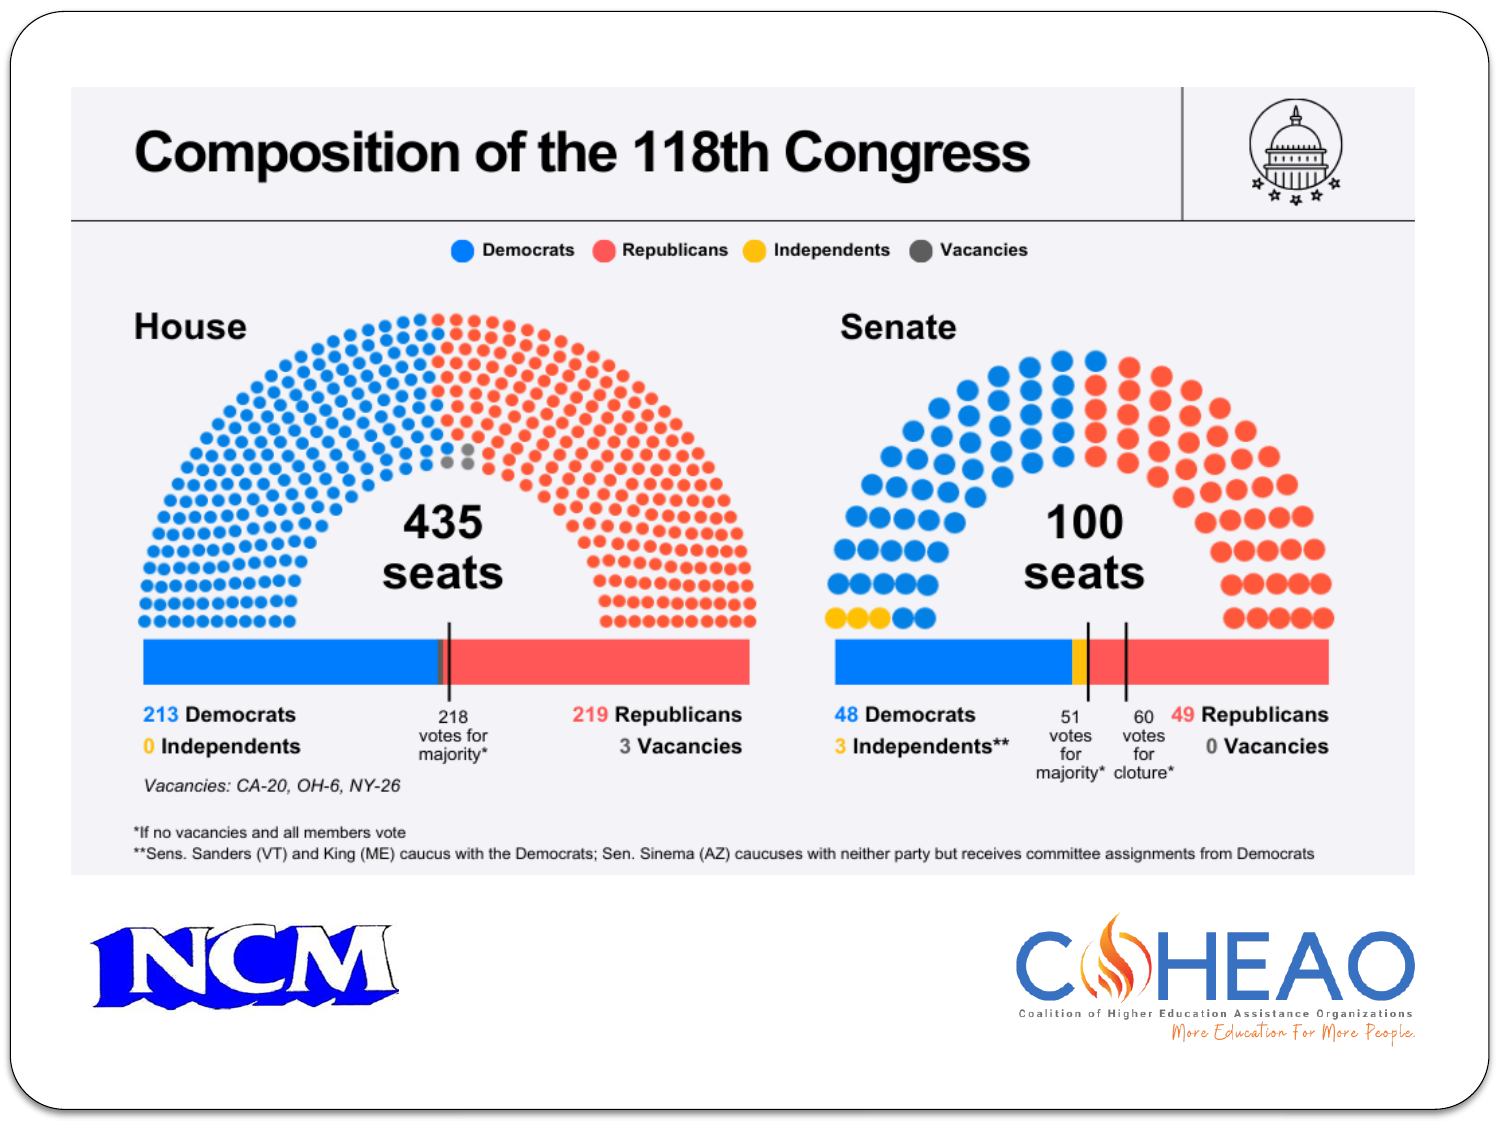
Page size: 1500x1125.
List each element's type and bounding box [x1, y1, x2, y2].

list [71, 87, 1415, 876]
picture [1012, 887, 1418, 1063]
picture [87, 923, 407, 1013]
